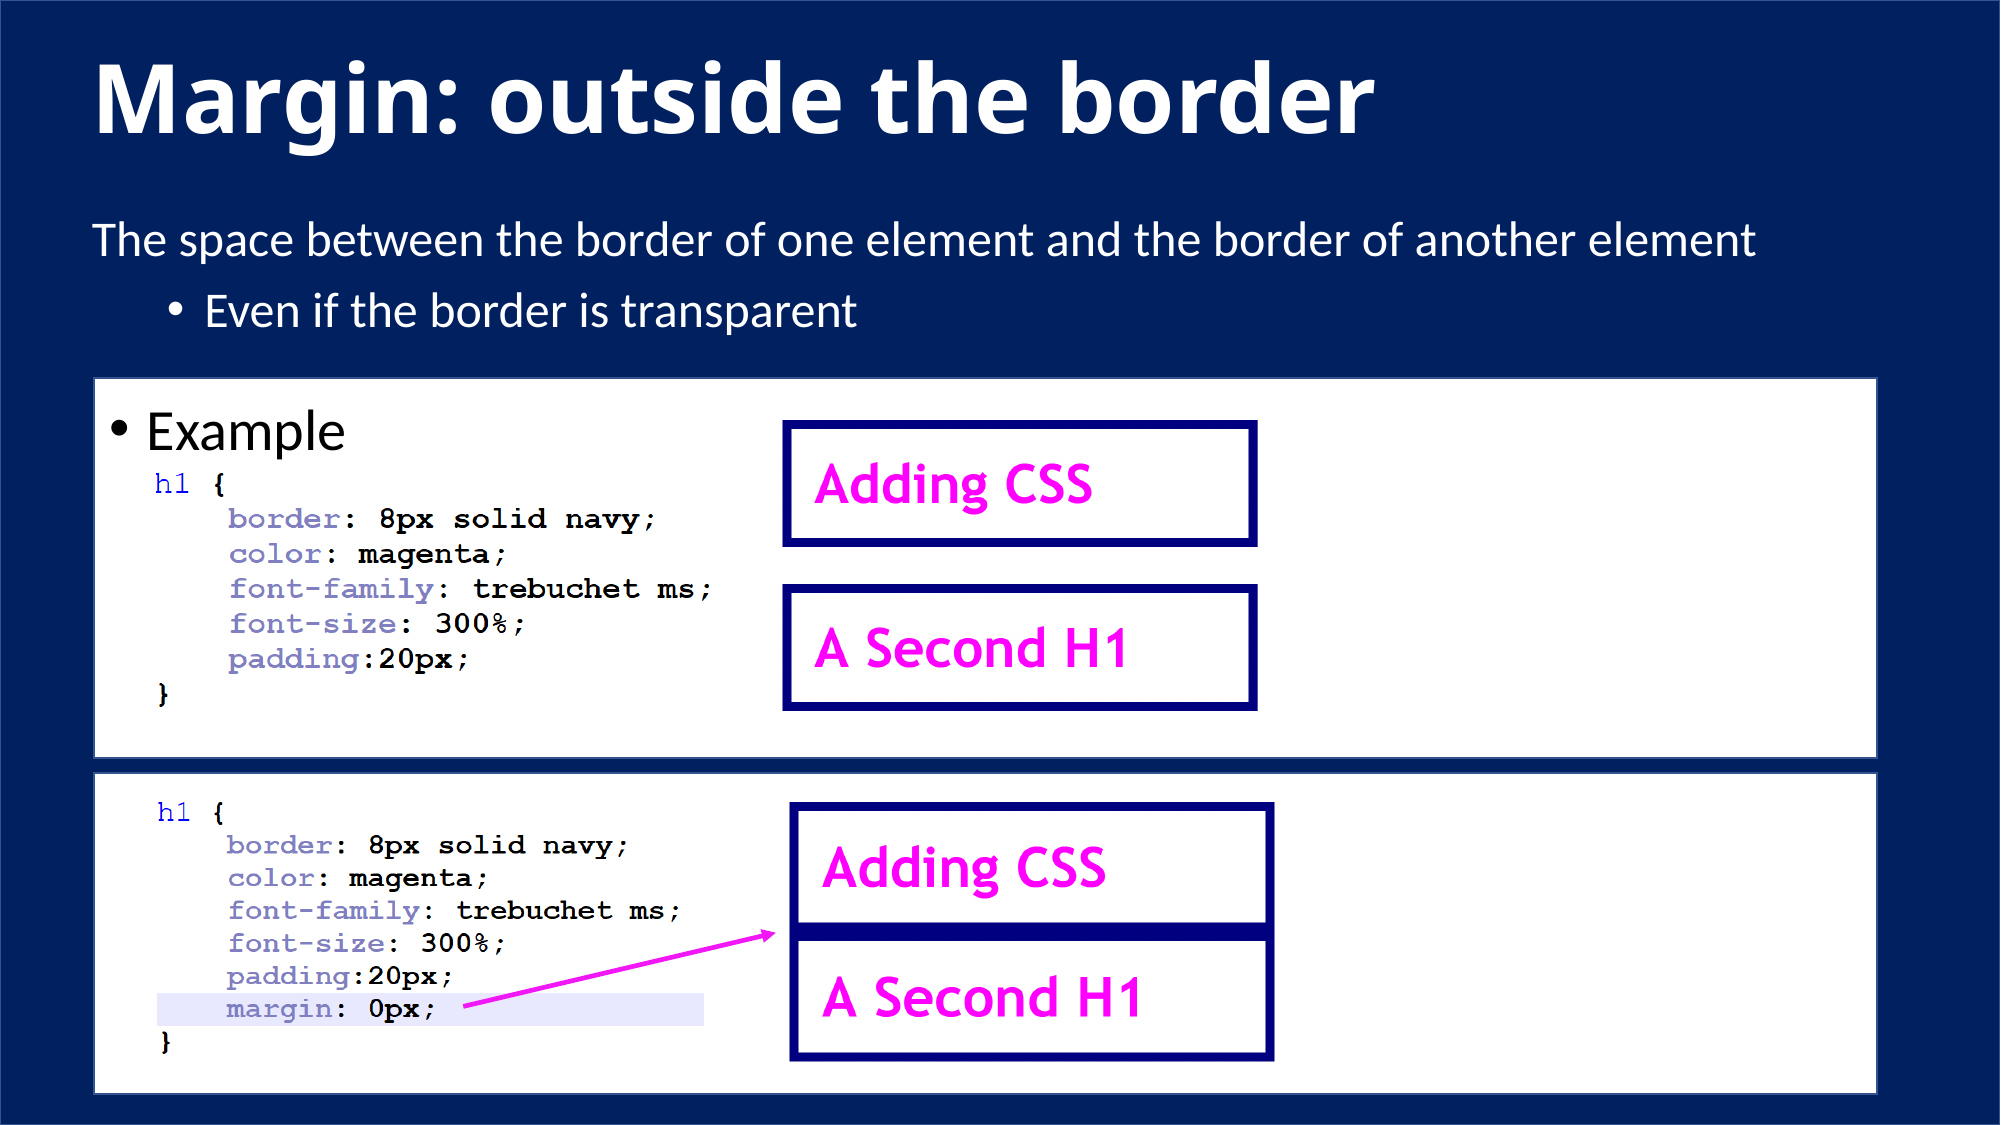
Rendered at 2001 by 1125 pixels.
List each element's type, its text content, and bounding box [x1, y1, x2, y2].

text_box [93, 772, 1878, 1095]
picture [156, 798, 704, 1067]
picture [156, 470, 714, 721]
title Margin: outside the border [76, 52, 1802, 154]
text_box [93, 377, 1878, 759]
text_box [463, 932, 776, 1007]
text_box [0, 0, 2000, 1125]
picture [775, 387, 1267, 744]
picture [785, 798, 1279, 1067]
text_box Example [94, 392, 775, 480]
list The space between the border of one element and the border of another element Even if the border is transparent [76, 205, 1938, 354]
